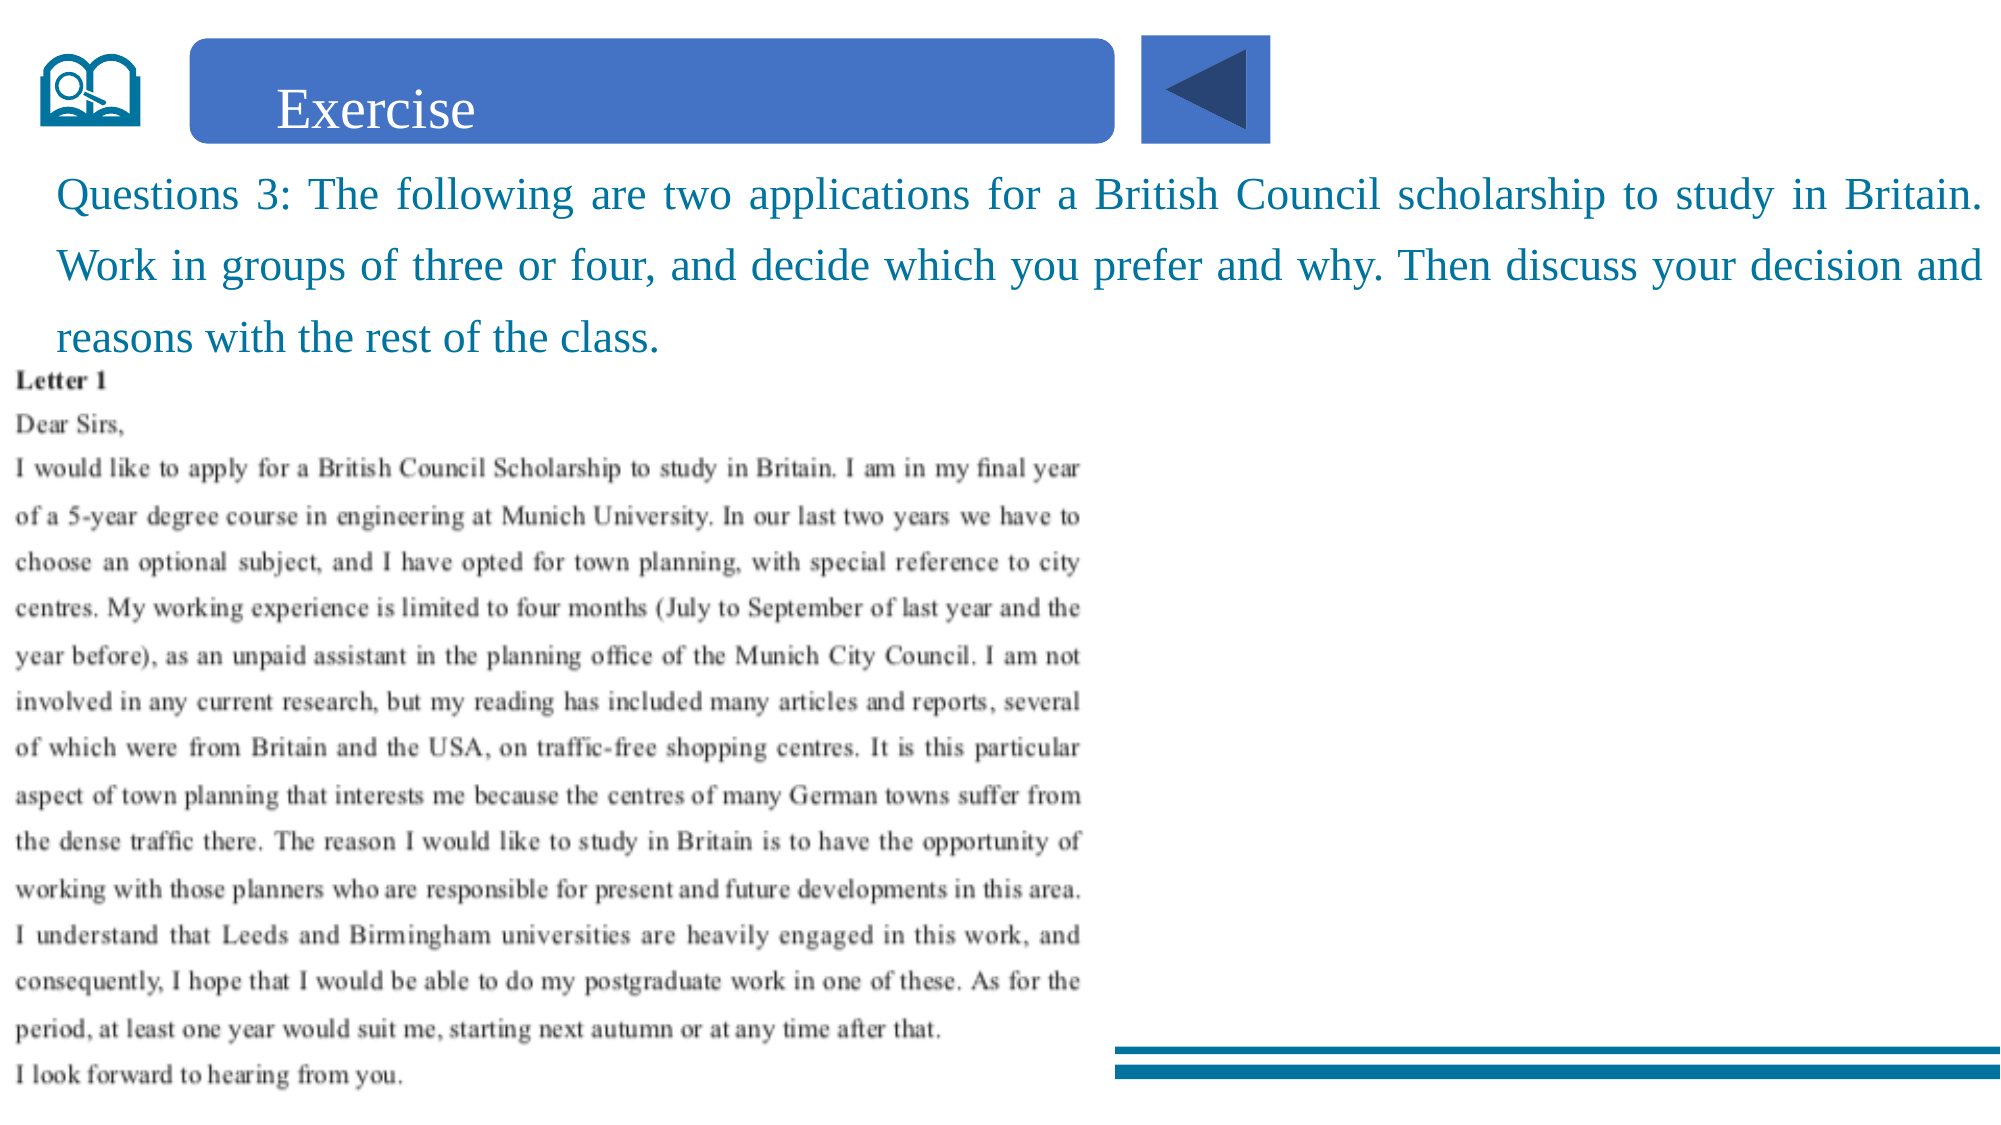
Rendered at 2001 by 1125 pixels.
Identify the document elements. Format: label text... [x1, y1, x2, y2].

picture [0, 364, 1115, 1102]
text_box [1140, 34, 1271, 145]
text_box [189, 38, 1152, 144]
text_box Questions 3: The following are two applications for a British Council scholarship to study in Britain. Work in groups of three or four, and decide which you prefer and why. Then discuss your decision and reasons with the rest of the class. [41, 139, 2000, 369]
